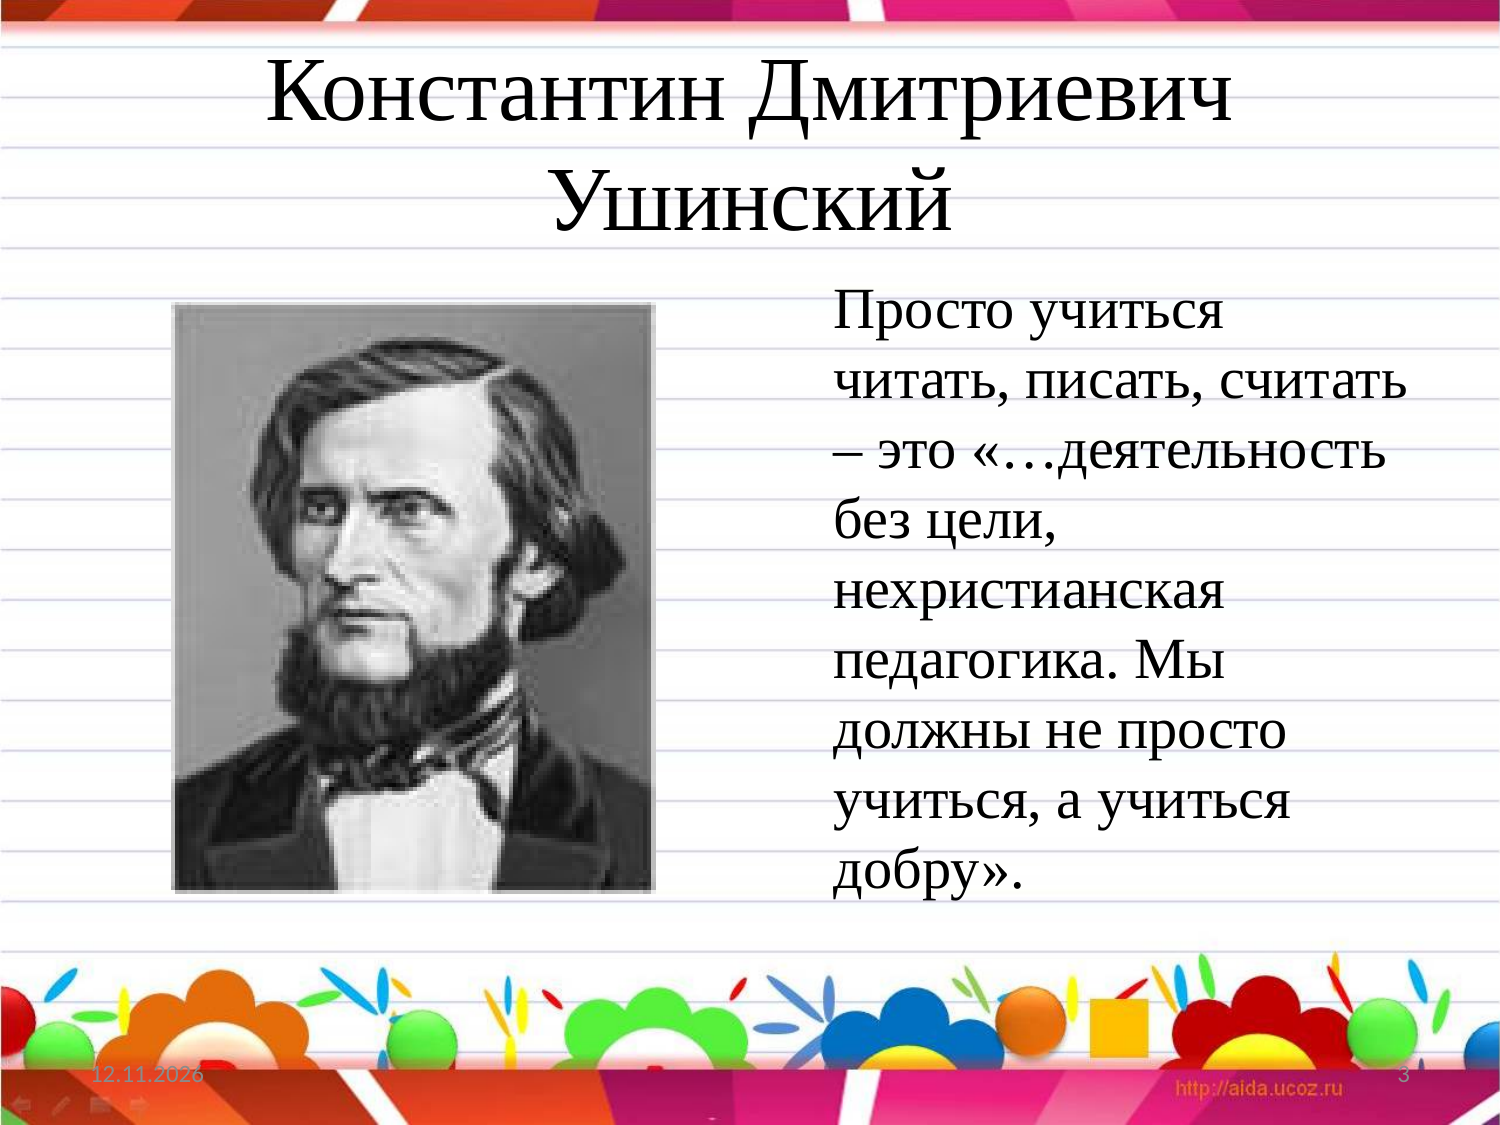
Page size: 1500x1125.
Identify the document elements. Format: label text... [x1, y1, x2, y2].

picture [0, 0, 1500, 1125]
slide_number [75, 1042, 425, 1103]
list Просто учиться читать, писать, считать – это «…деятельность без цели, нехристианская педагогика. Мы должны не просто учиться, а учиться добру». [762, 262, 1426, 1006]
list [170, 302, 656, 894]
slide_number 3 [1074, 1042, 1425, 1103]
title Константин Дмитриевич Ушинский [74, 44, 1426, 233]
